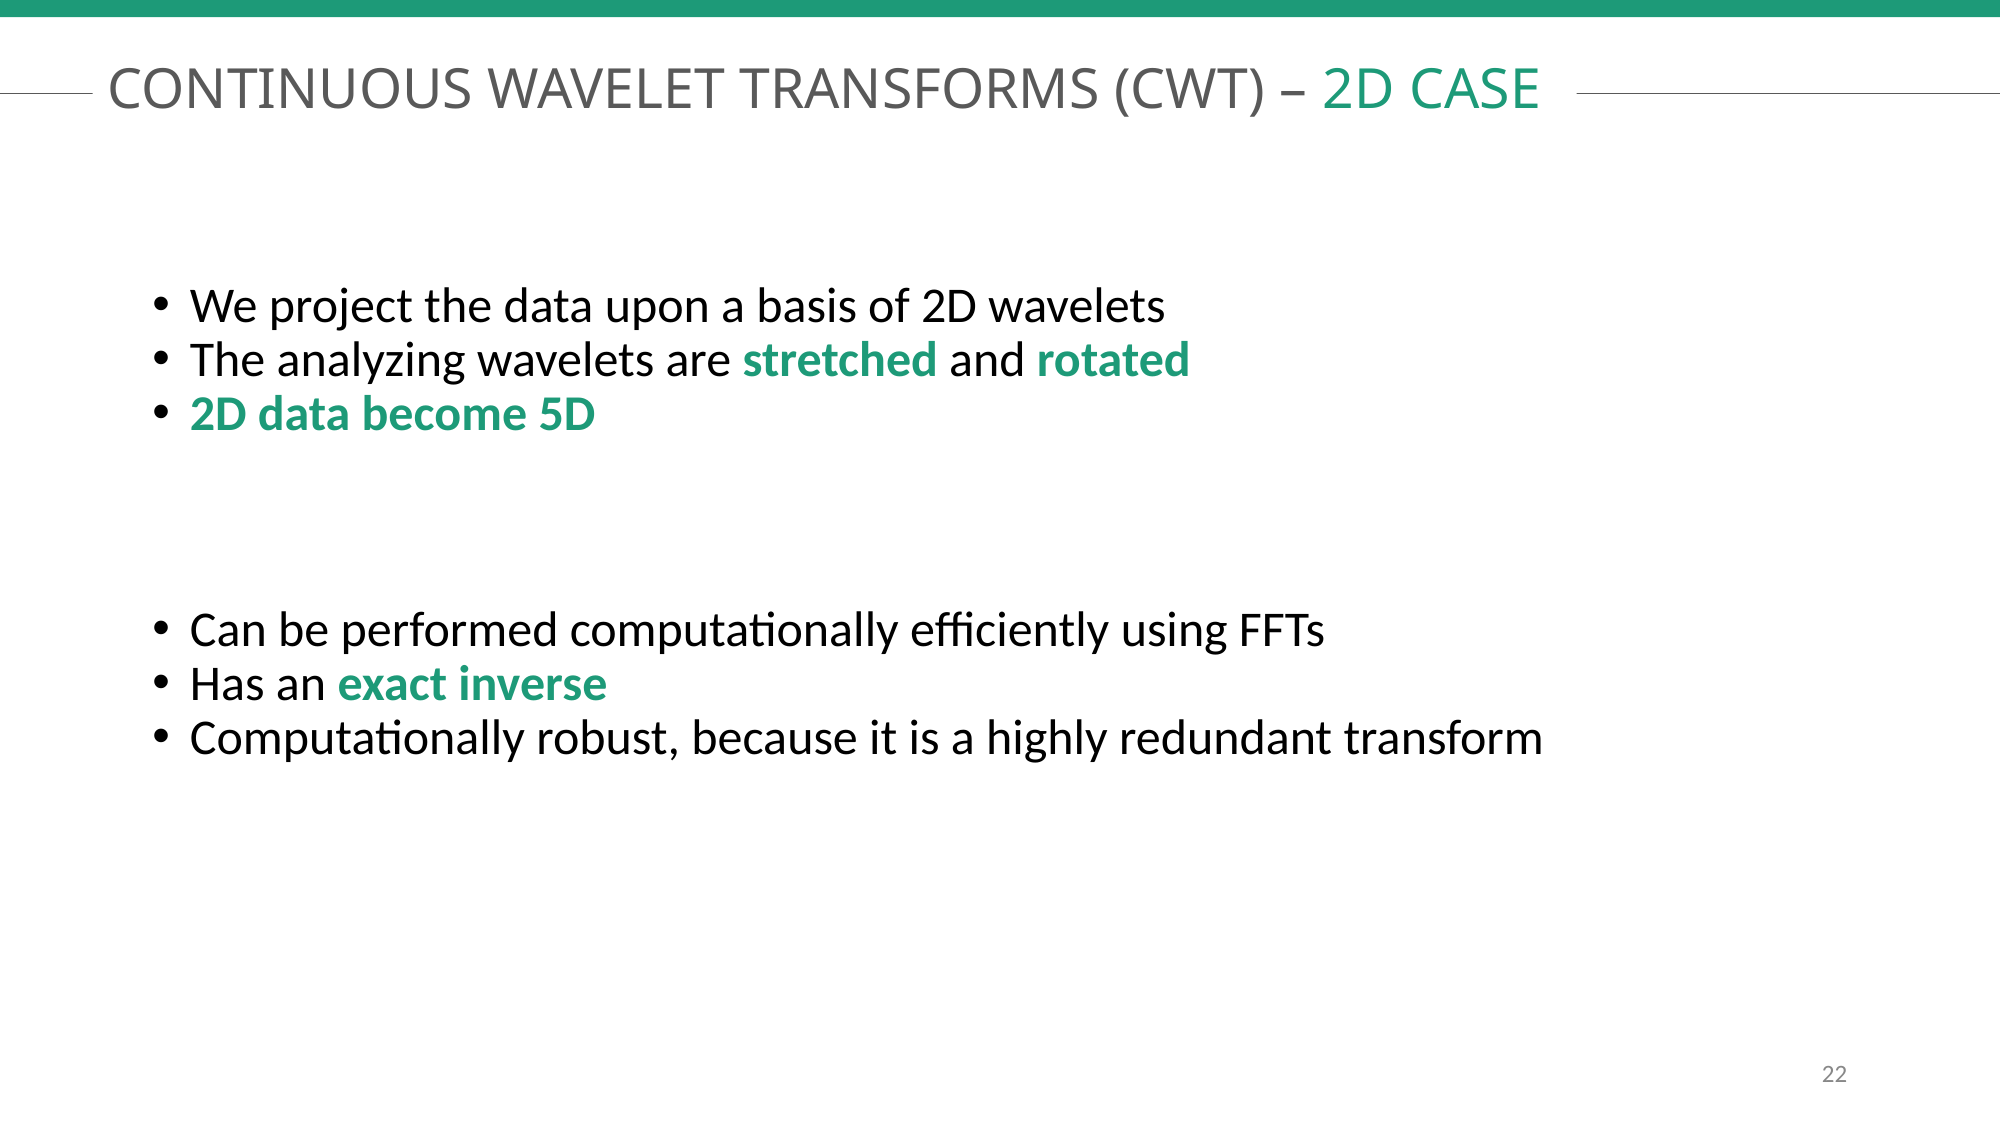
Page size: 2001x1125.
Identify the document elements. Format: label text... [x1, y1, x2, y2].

text_box [0, 0, 2000, 18]
slide_number 22 [1412, 1042, 1863, 1103]
list We project the data upon a basis of 2D wavelets The analyzing wavelets are stretched and rotated 2D data become 5D Can be performed computationally efficiently using FFTs Has an exact inverse Computationally robust, because it is a highly redundant transform [137, 271, 1863, 1062]
text_box CONTINUOUS WAVELET TRANSFORMS (CWT) – 2D CASE [92, 105, 1577, 118]
text_box CONTINUOUS WAVELET TRANSFORMS (CWT) – 2D CASE [92, 54, 1577, 92]
